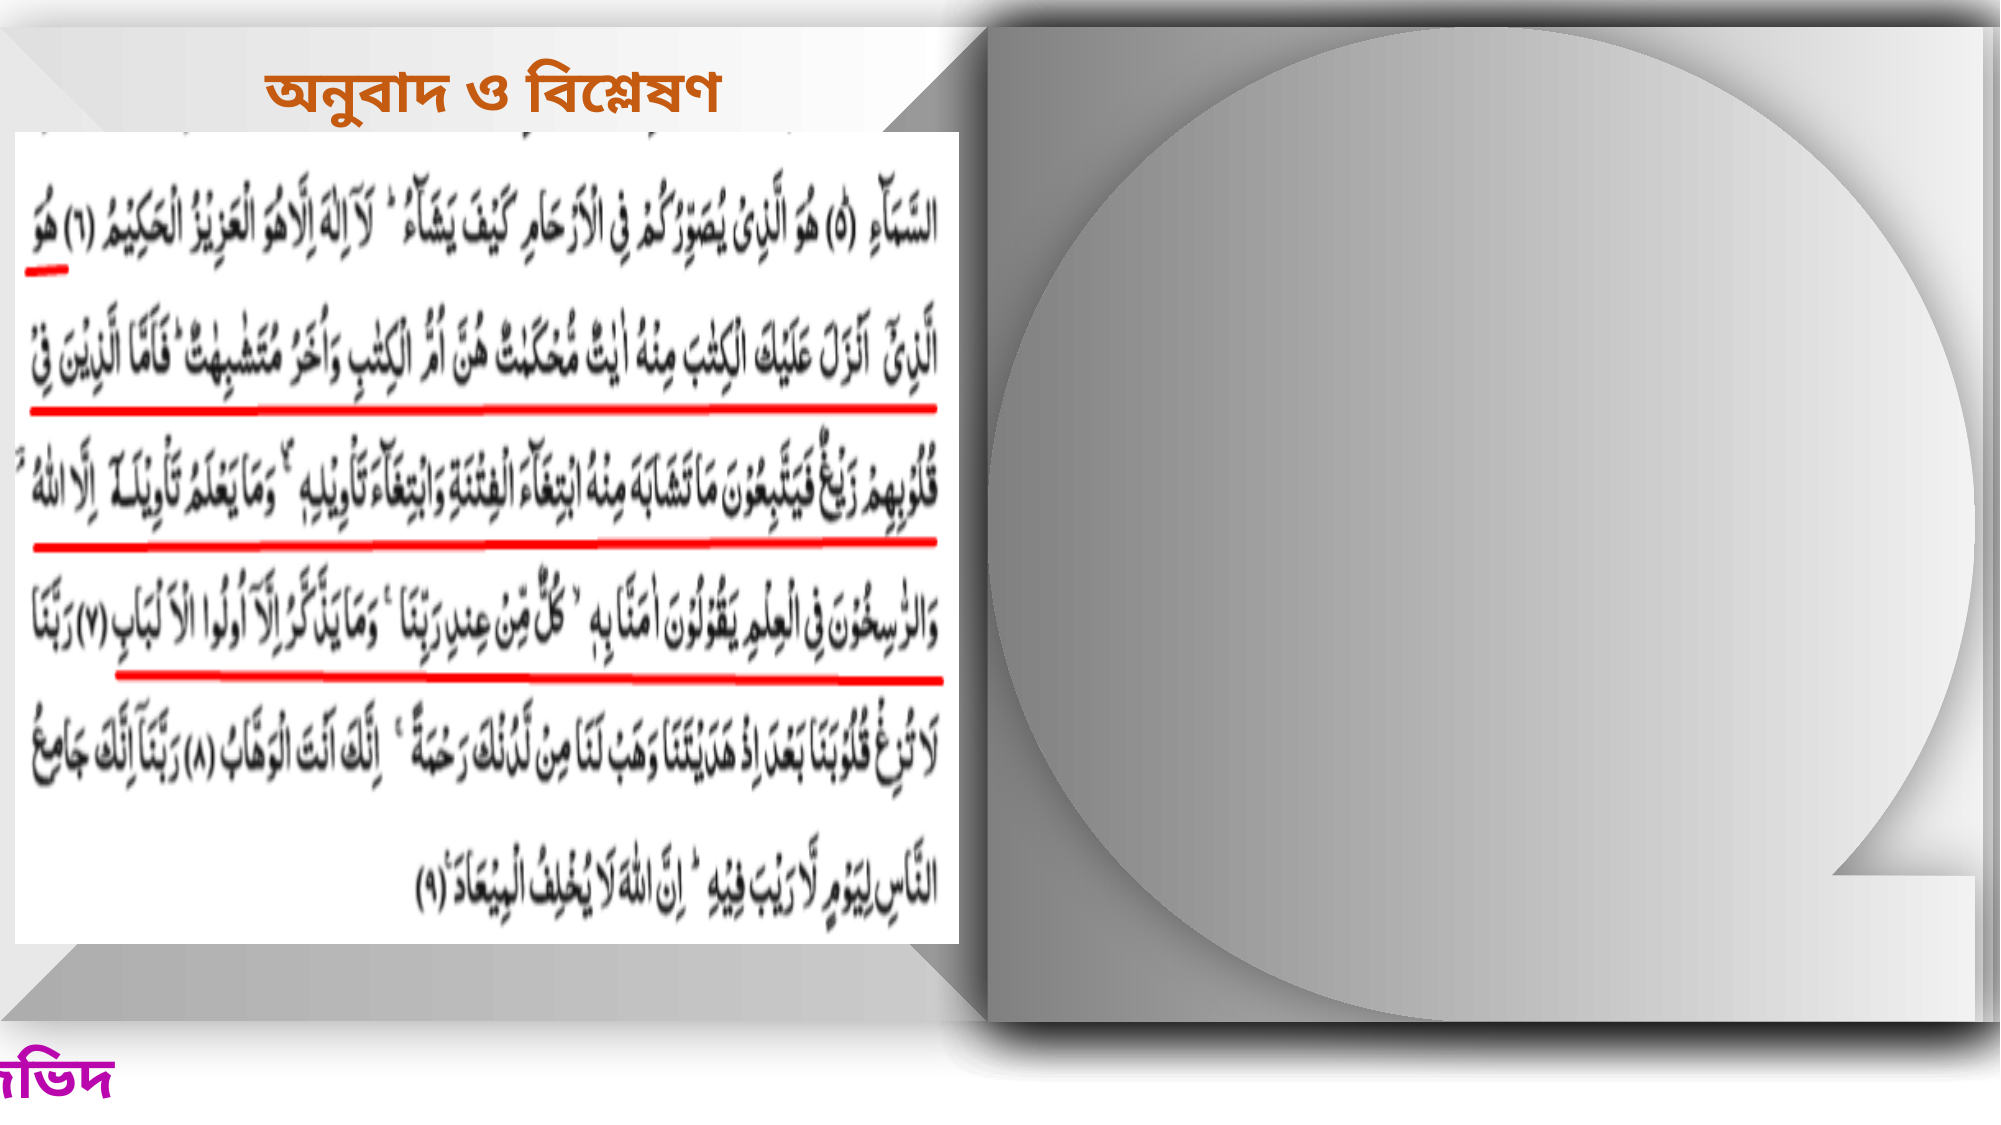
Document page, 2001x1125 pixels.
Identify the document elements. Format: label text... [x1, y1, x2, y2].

text_box নবম - দশম শ্রেণি , কুরআন মাজিদ ও তাজভিদ [0, 1032, 146, 1118]
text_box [987, 27, 2000, 1022]
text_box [0, 27, 987, 1022]
picture [15, 132, 960, 944]
